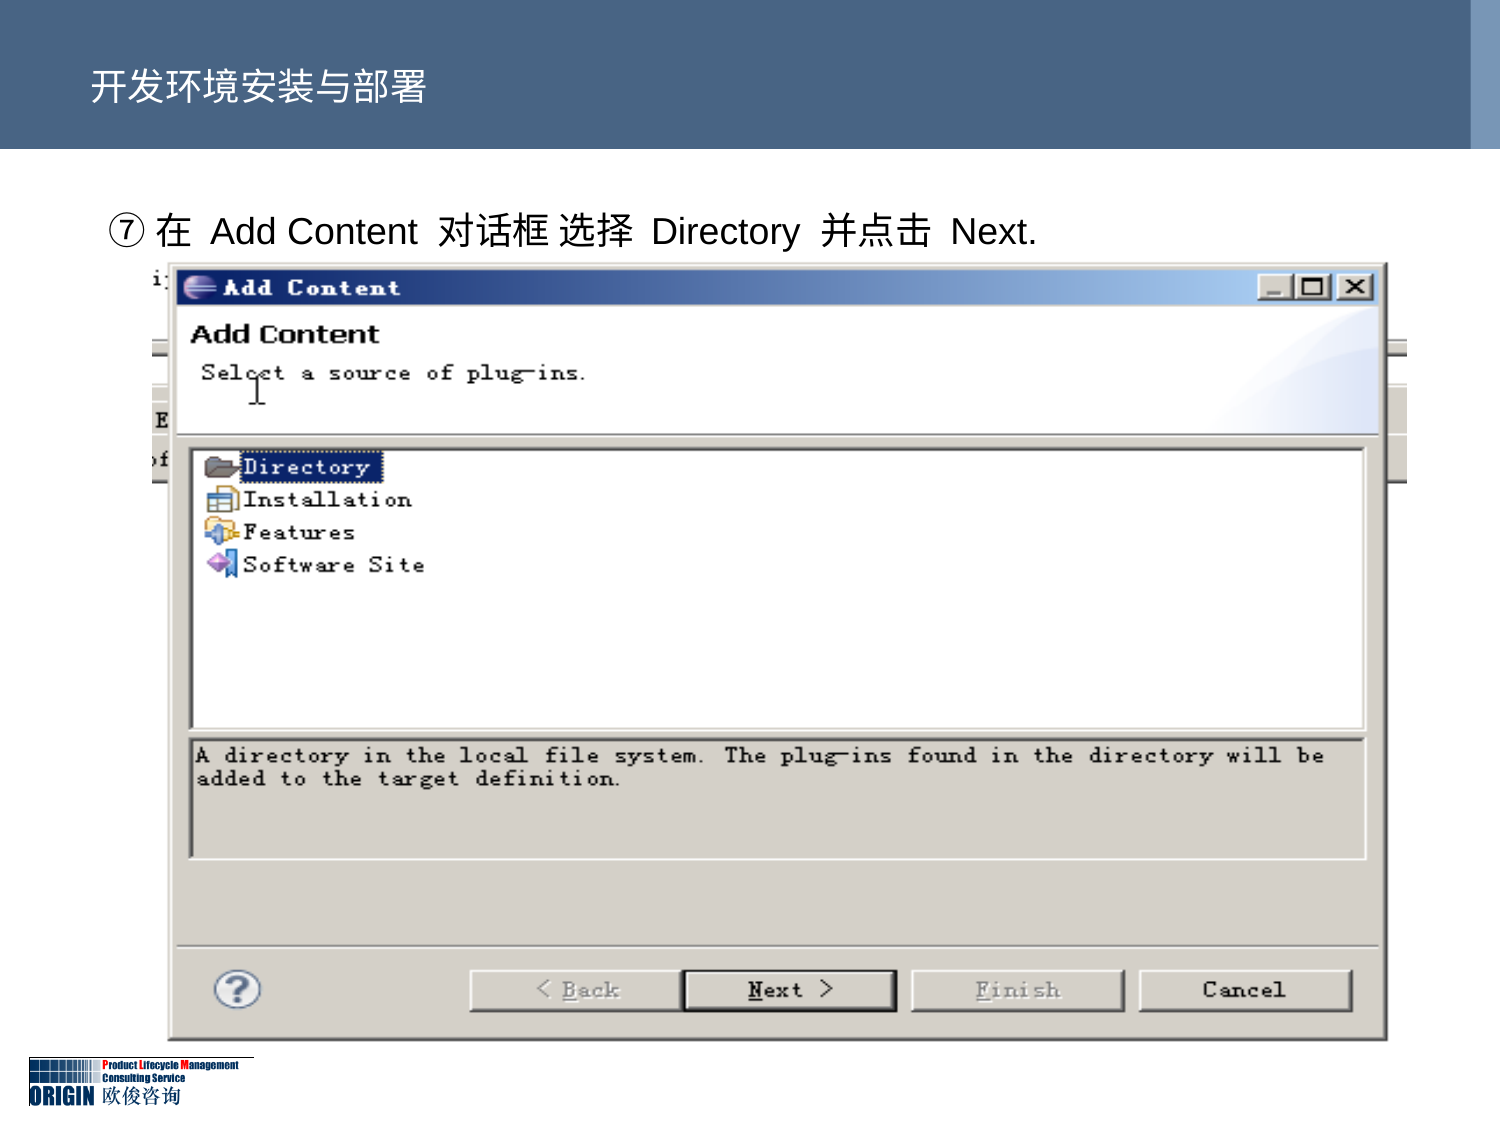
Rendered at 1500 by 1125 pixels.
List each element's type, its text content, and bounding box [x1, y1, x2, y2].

picture [152, 257, 1407, 1055]
title 开发环境安装与部署 [74, 44, 1426, 126]
list ⑦在 Add Content 对话框 选择 Directory 并点击 Next. [93, 198, 1444, 1050]
picture [29, 1057, 254, 1106]
